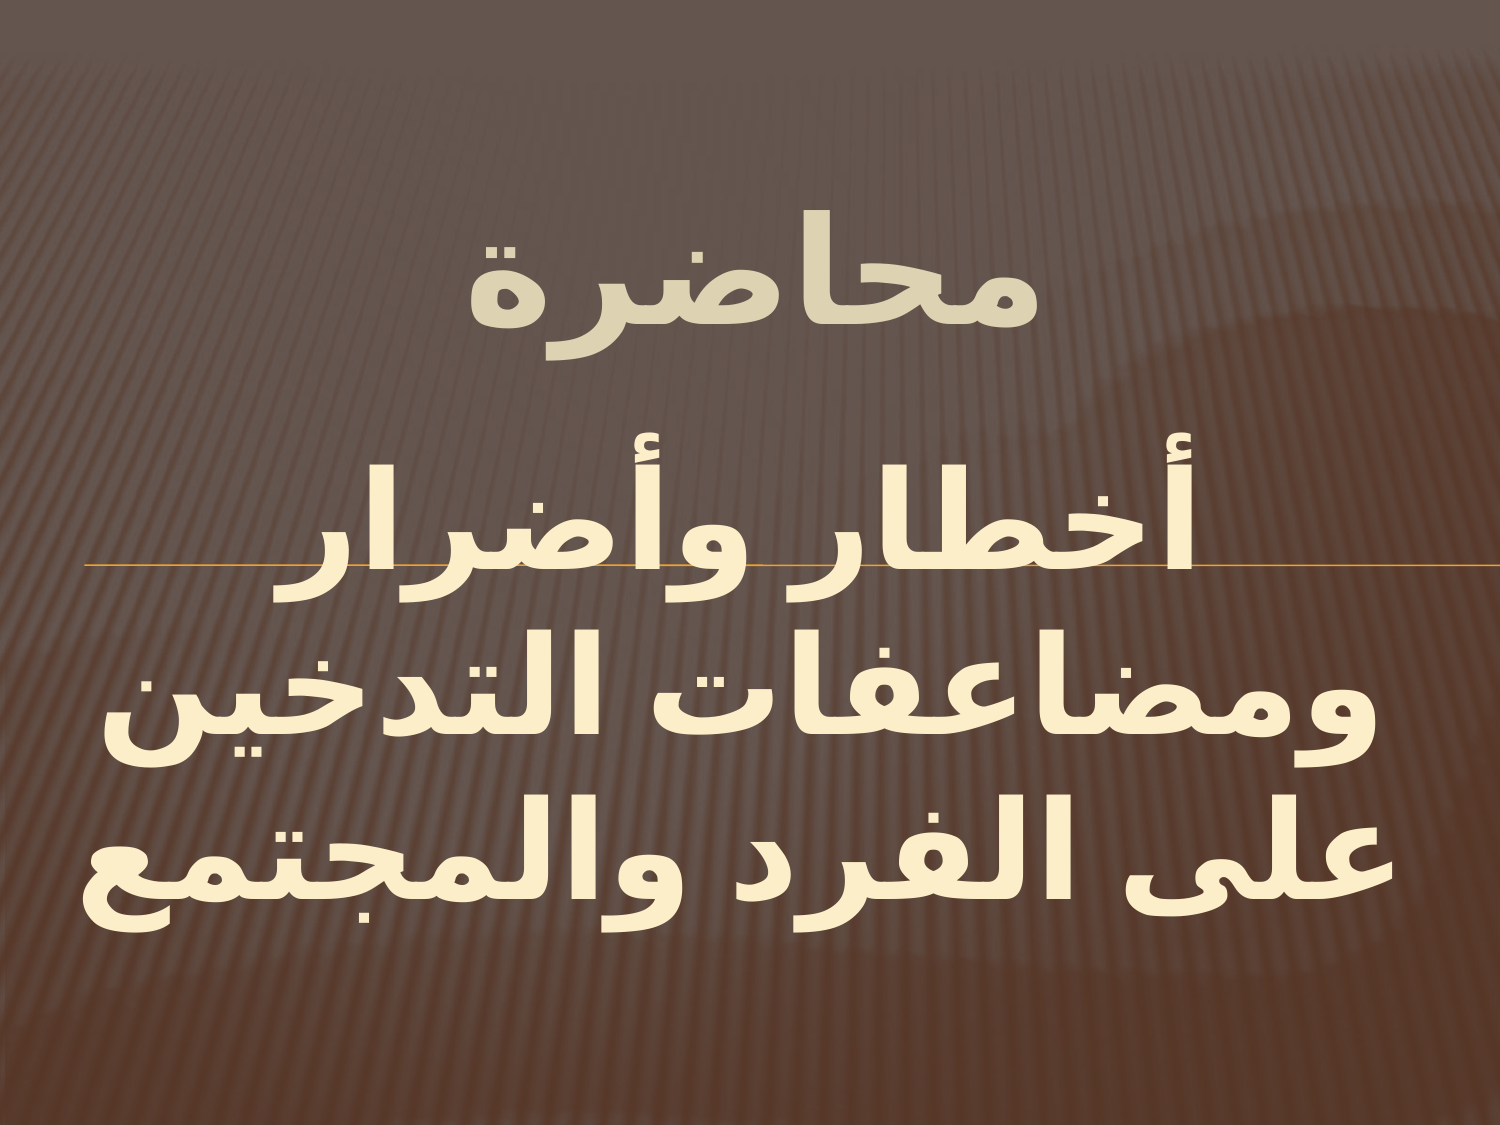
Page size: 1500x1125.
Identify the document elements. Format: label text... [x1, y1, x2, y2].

list محاضرة [62, 99, 1450, 363]
title أخطار وأضرار ومضاعفات التدخين على الفرد والمجتمع [29, 425, 1455, 678]
